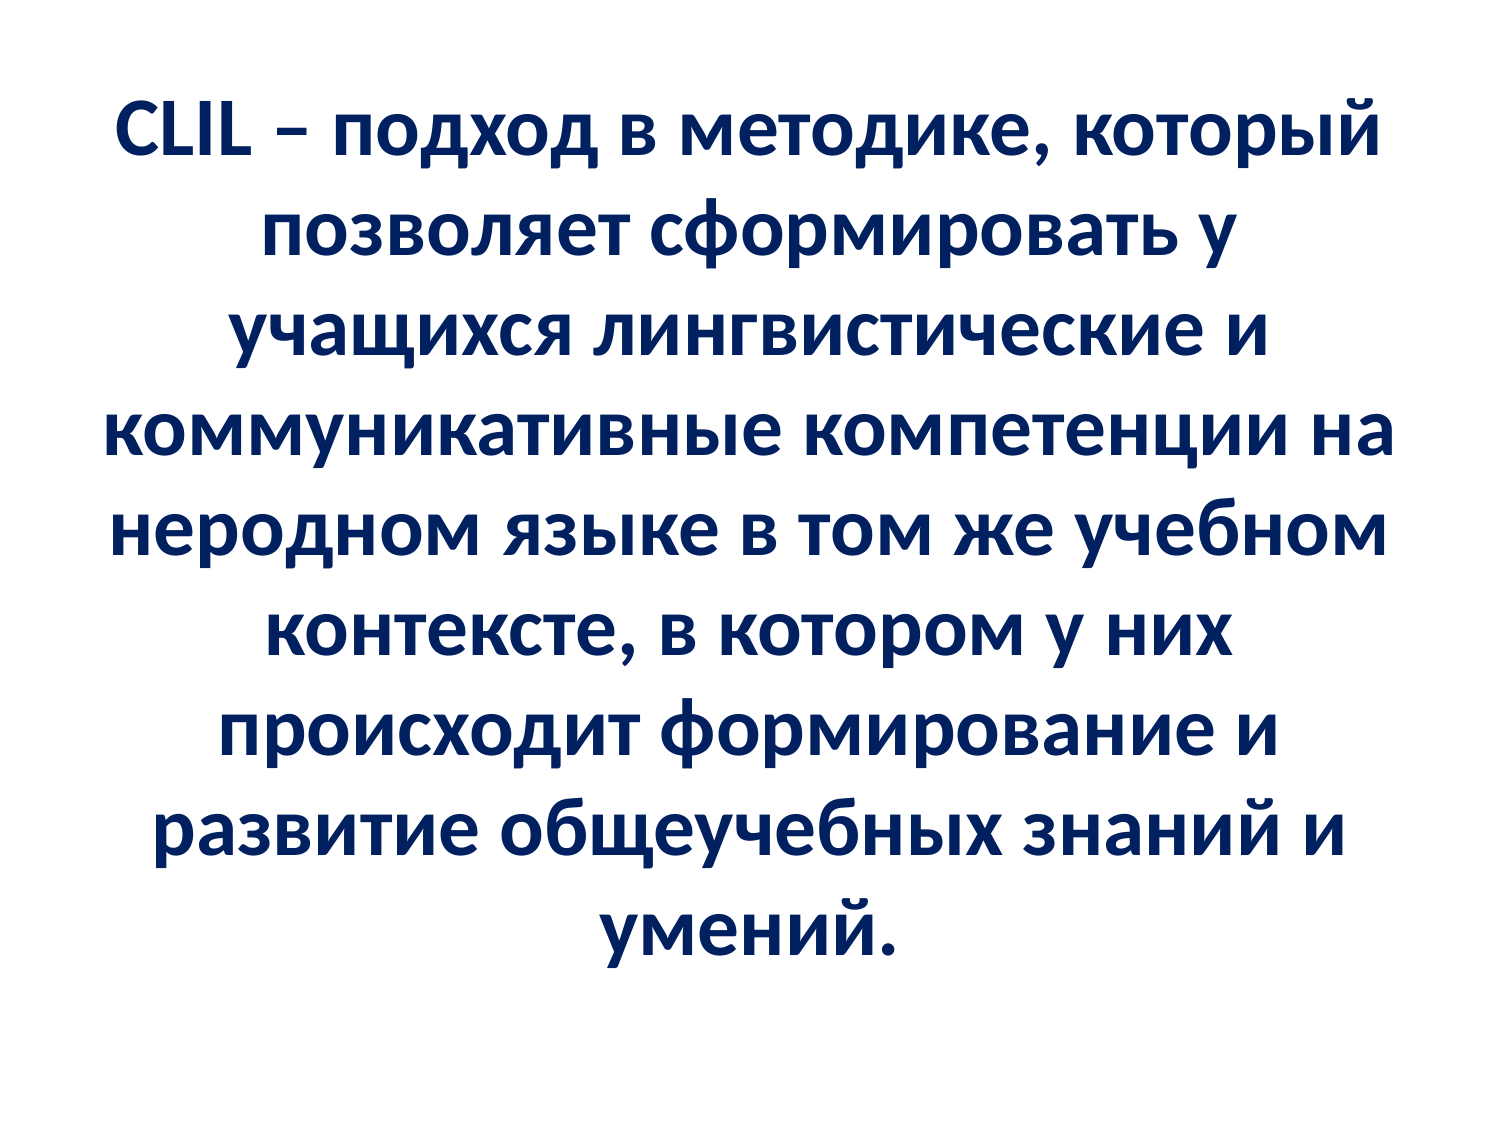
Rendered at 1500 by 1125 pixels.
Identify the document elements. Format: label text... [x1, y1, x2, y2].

title CLIL – подход в методике, который позволяет сформировать у учащихся лингвистические и коммуникативные компетенции на неродном языке в том же учебном контексте, в котором у них происходит формирование и развитие общеучебных знаний и умений. [75, 45, 1425, 1000]
